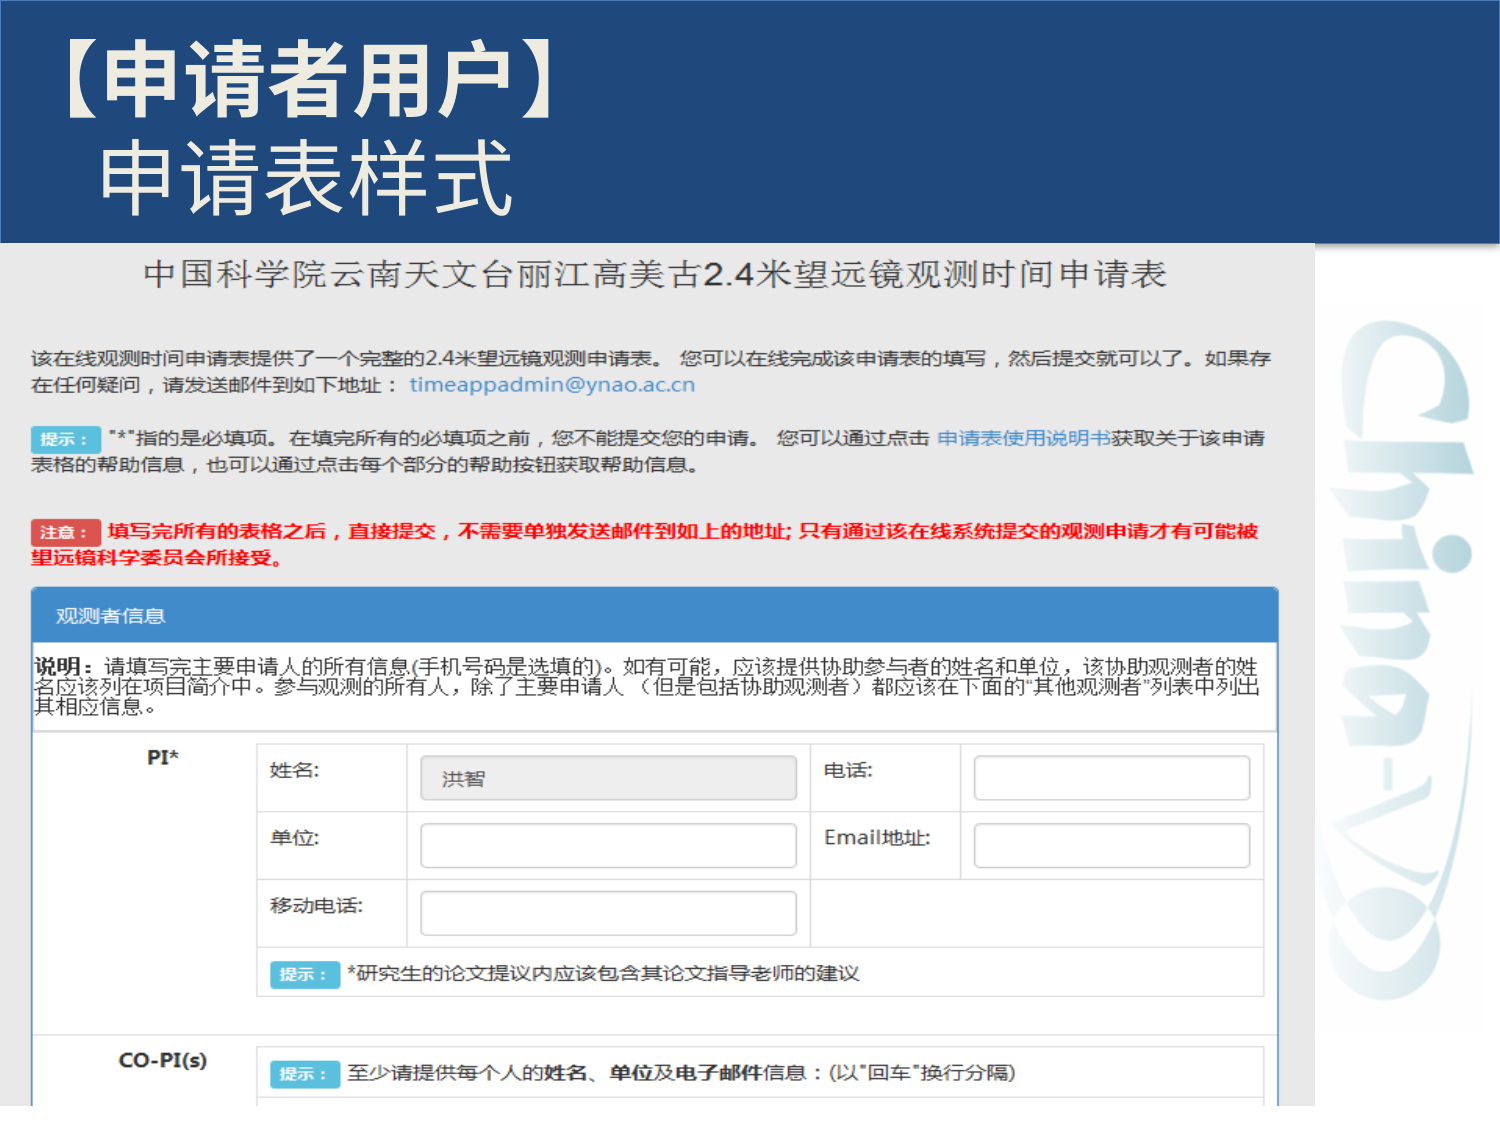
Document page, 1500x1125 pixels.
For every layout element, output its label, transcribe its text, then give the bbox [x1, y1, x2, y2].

text_box 【申请者用户】 申请表样式 [0, 19, 1500, 234]
picture [0, 243, 1315, 1106]
